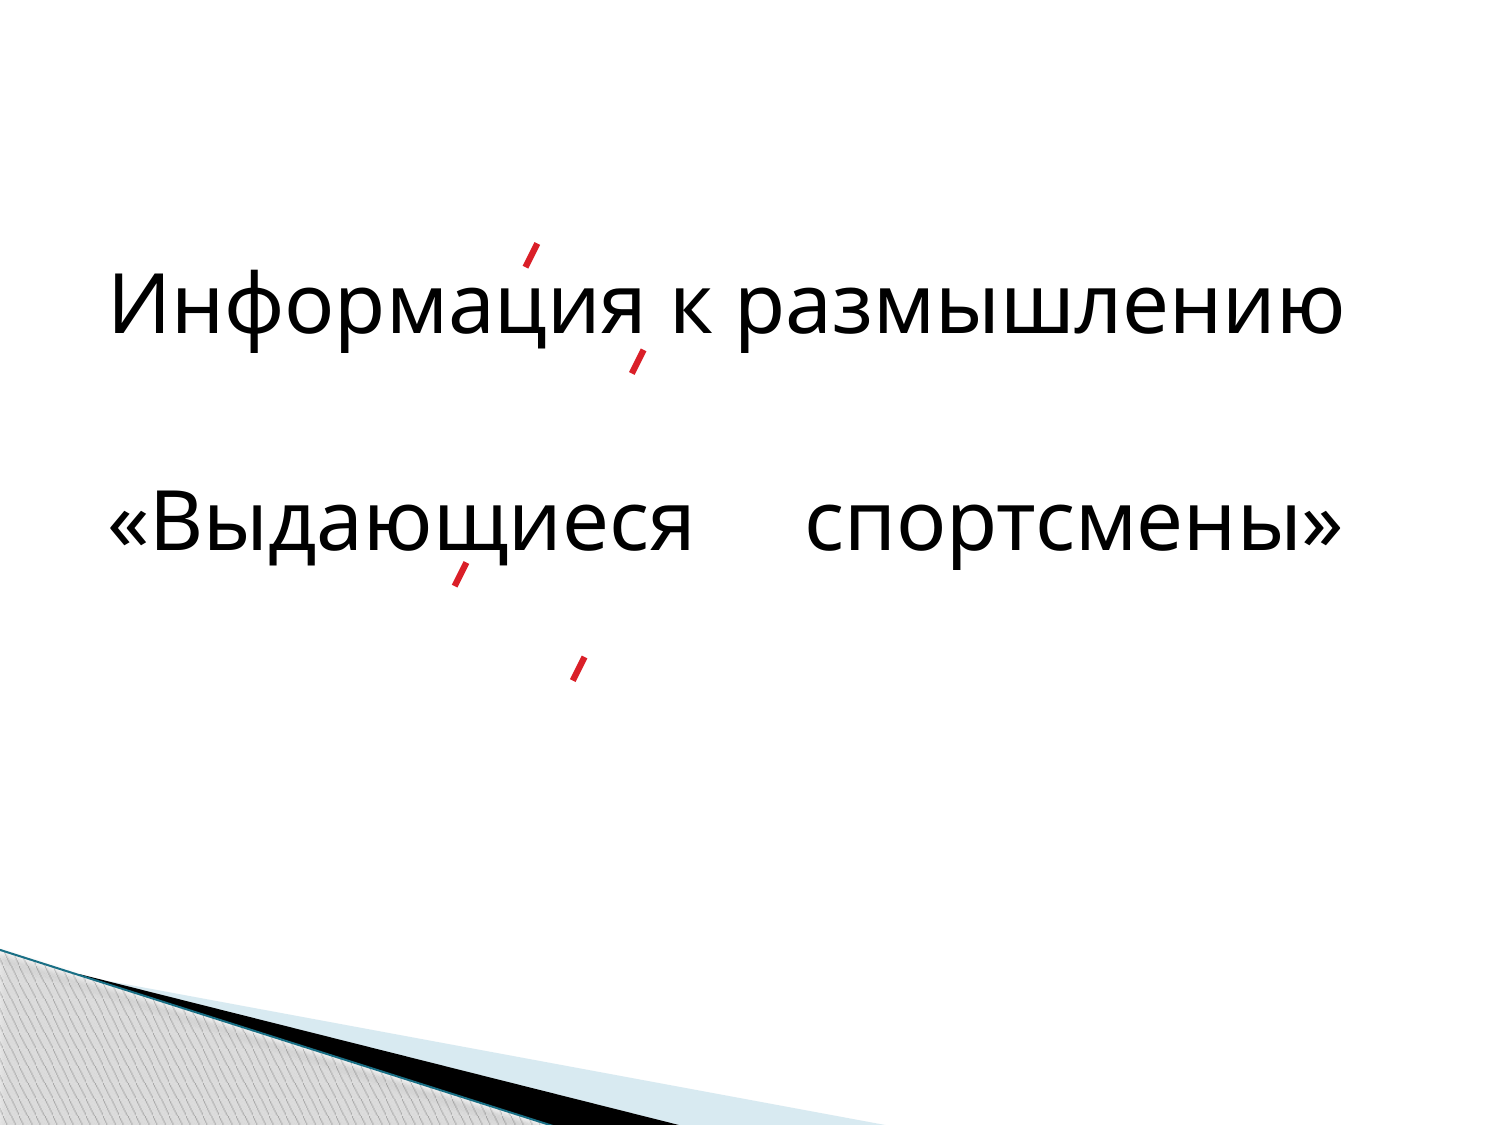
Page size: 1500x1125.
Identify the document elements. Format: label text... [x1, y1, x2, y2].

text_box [631, 349, 644, 374]
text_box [454, 562, 467, 587]
list Информация к размышлению «Выдающиеся спортсмены» [75, 243, 1425, 986]
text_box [572, 656, 585, 681]
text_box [525, 243, 538, 268]
